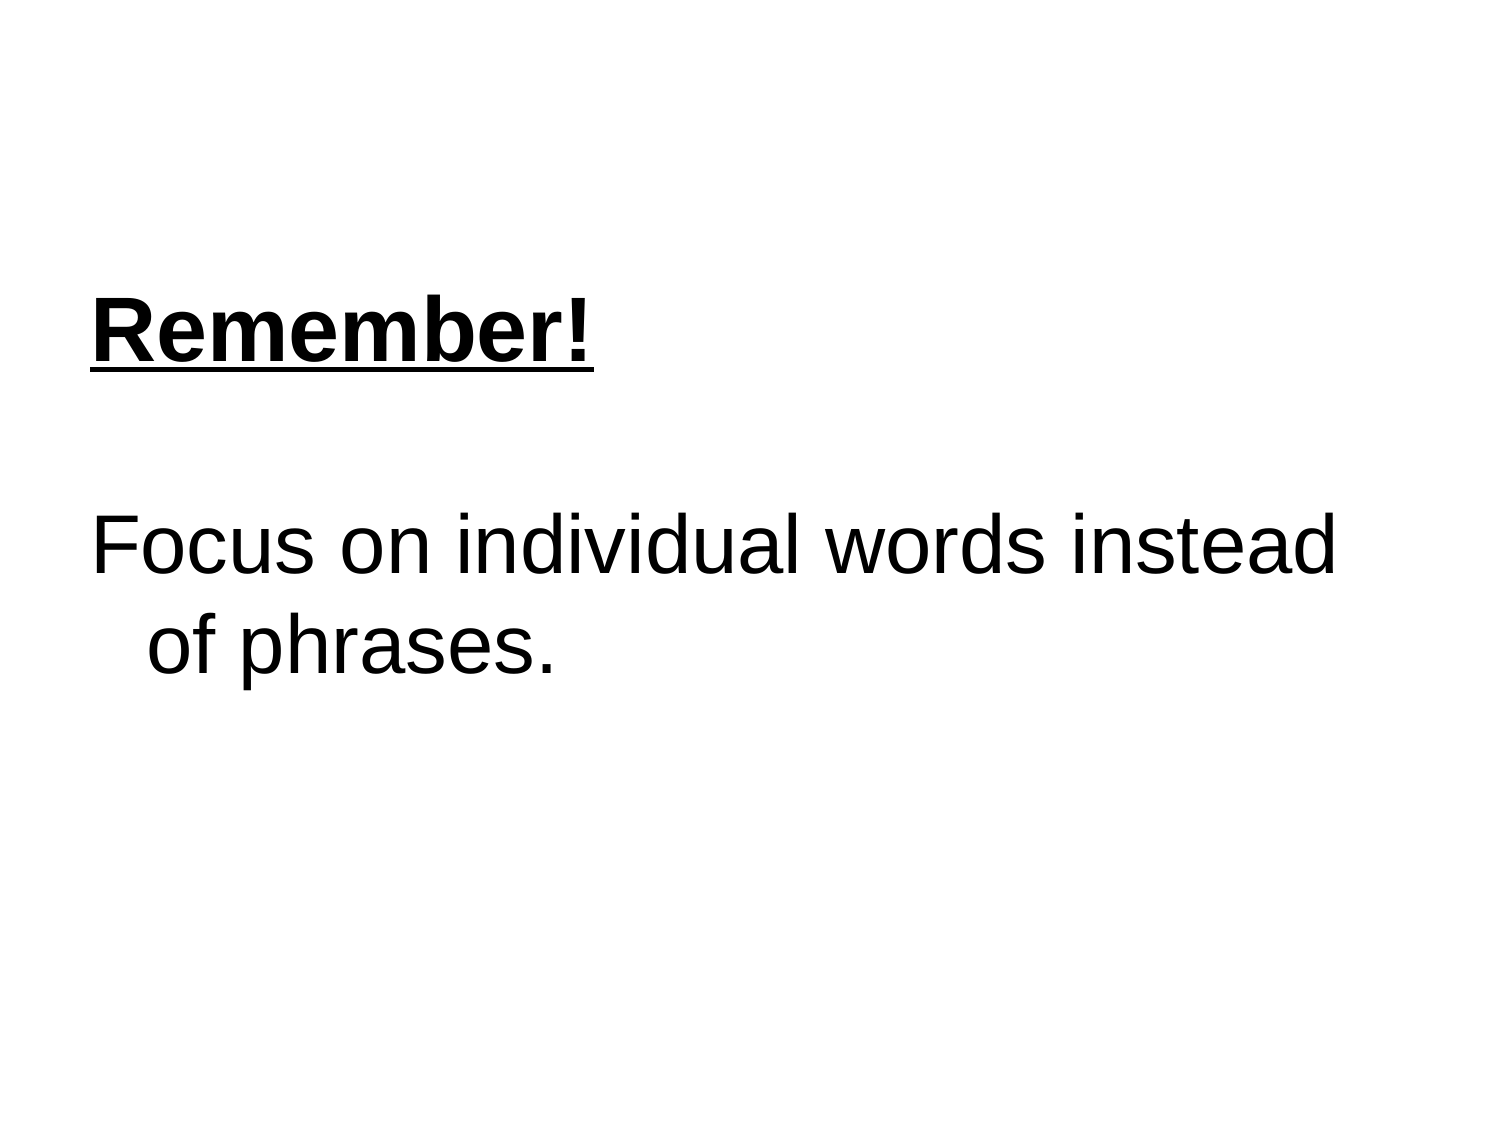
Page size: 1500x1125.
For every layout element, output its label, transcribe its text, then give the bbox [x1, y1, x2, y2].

list Remember! Focus on individual words instead of phrases. [75, 262, 1425, 1005]
